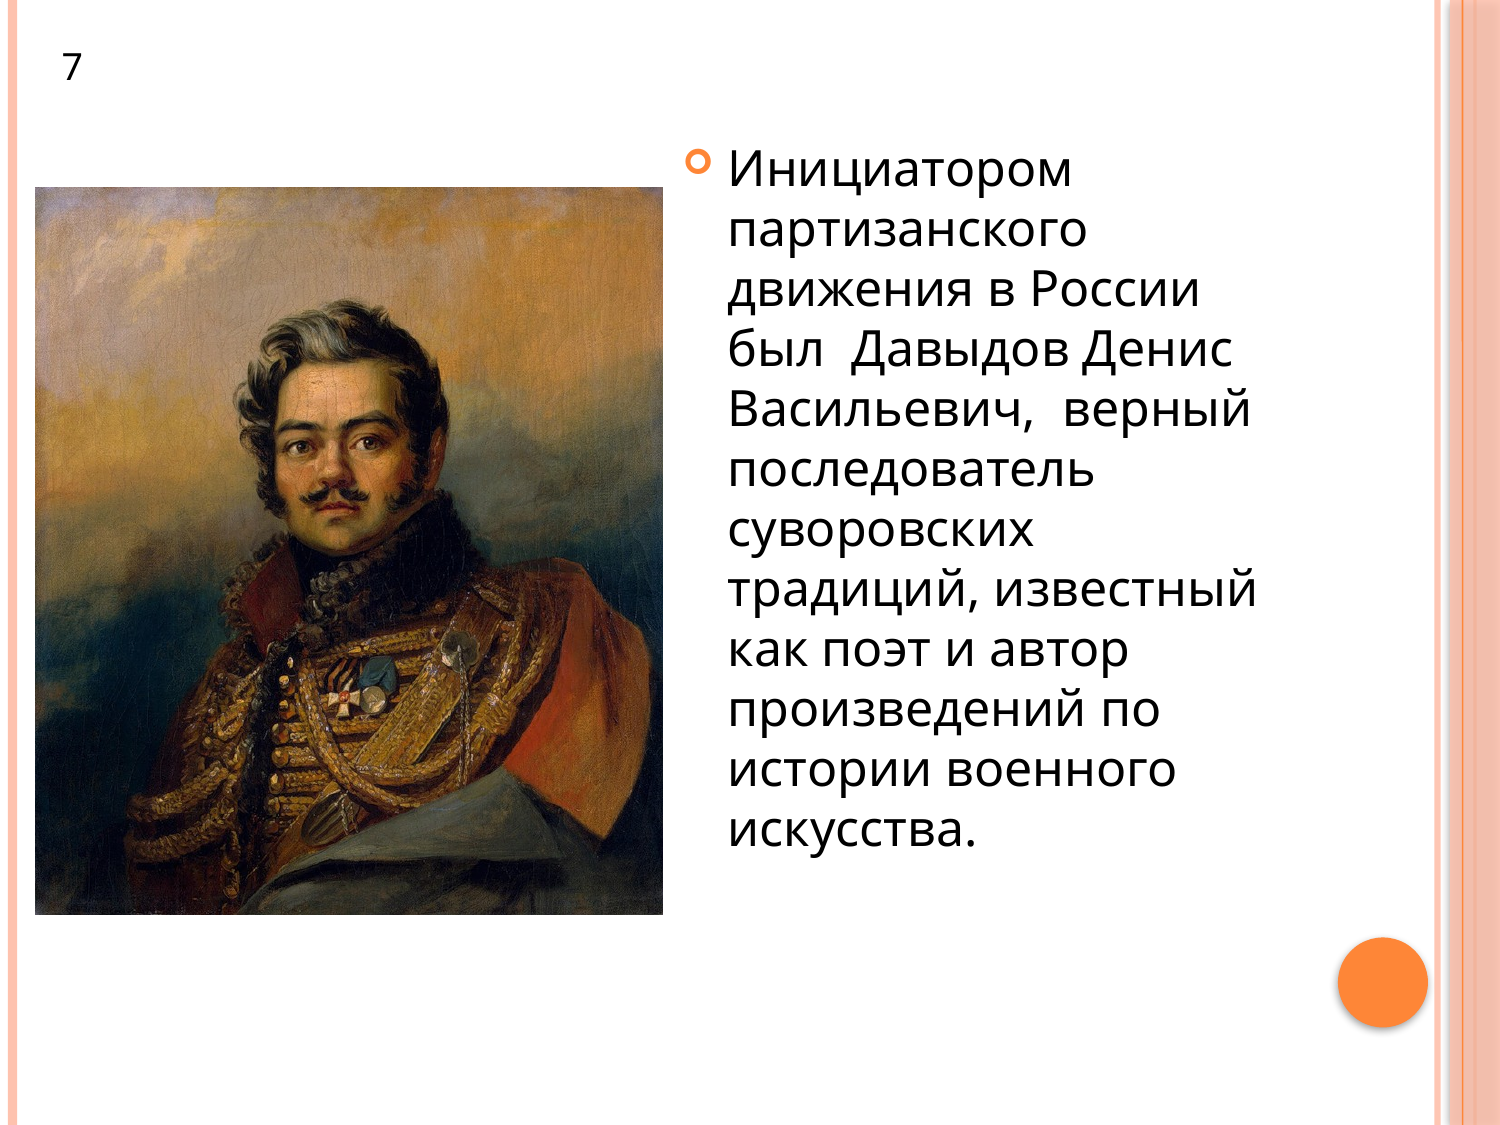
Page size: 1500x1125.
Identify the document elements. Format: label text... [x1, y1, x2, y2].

picture [34, 186, 664, 916]
text_box 7 [46, 35, 106, 95]
list Инициатором партизанского движения в России был Давыдов Денис Васильевич, верный последователь суворовских традиций, известный как поэт и автор произведений по истории военного искусства. [667, 128, 1296, 1050]
